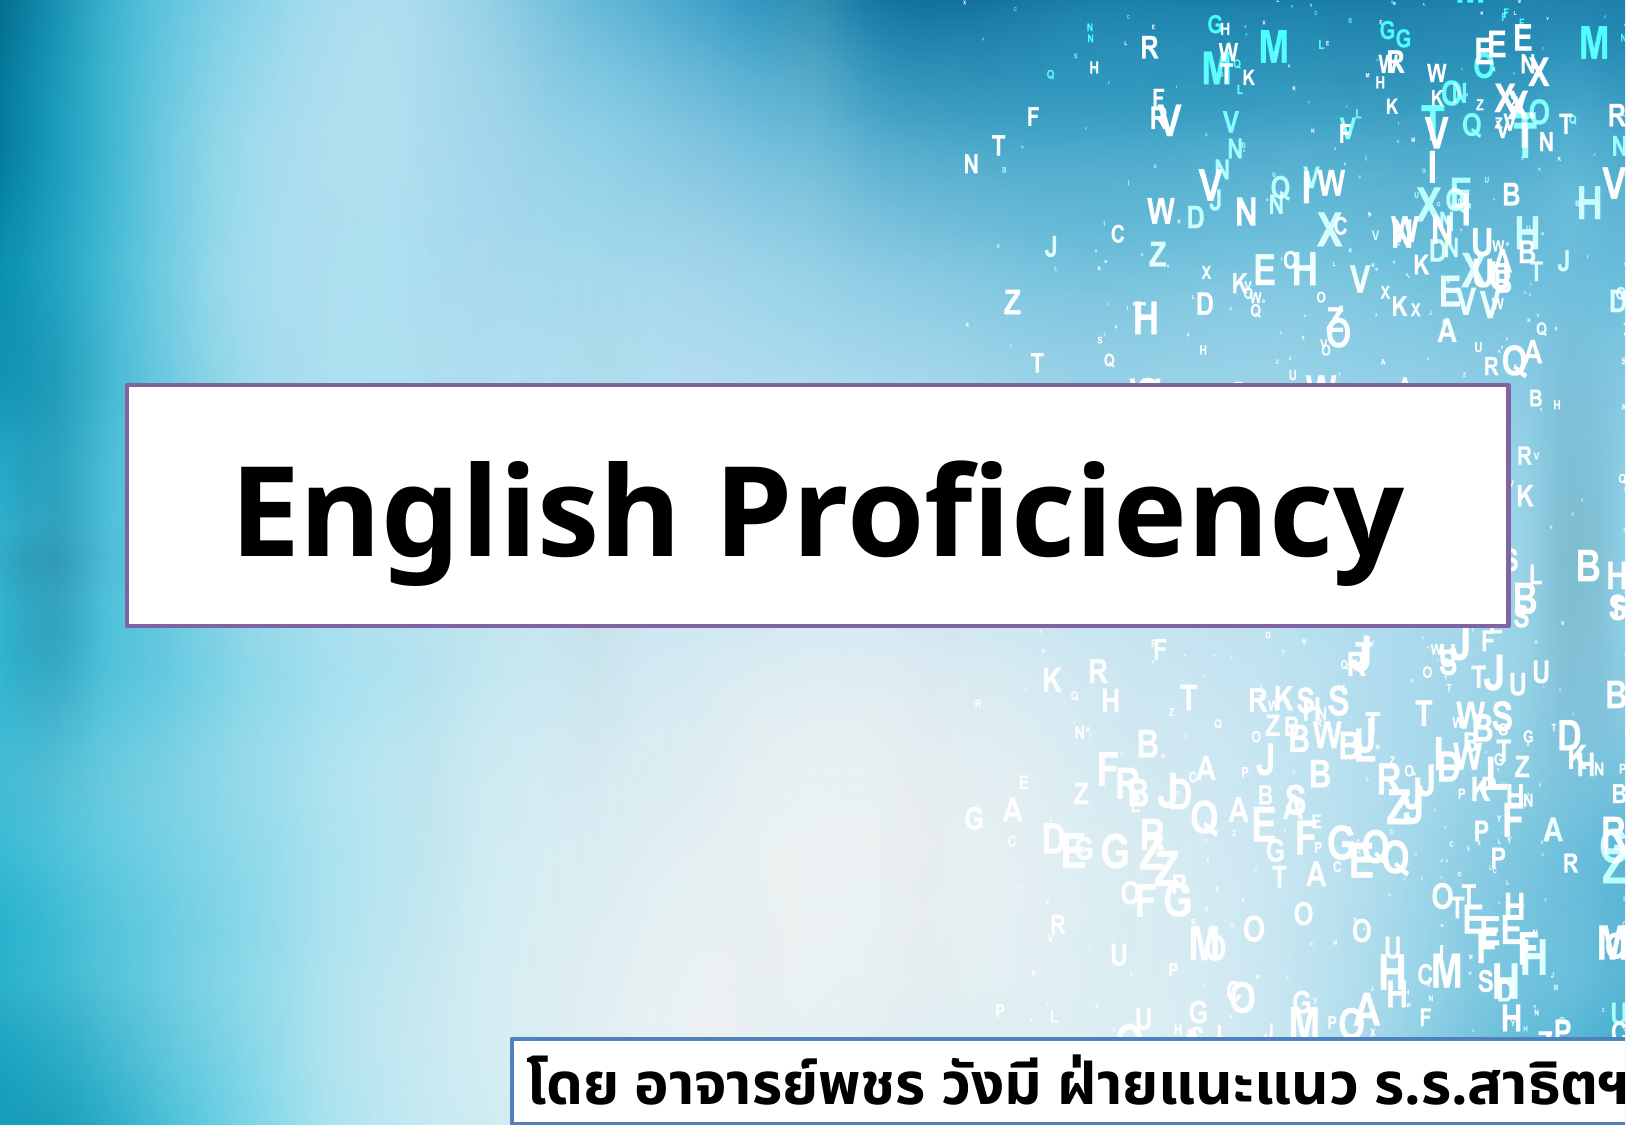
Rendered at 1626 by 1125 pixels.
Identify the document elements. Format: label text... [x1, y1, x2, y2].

text_box โดย อาจารย์พชร วังมี ฝ่ายแนะแนว ร.ร.สาธิตฯสวนสุนันทา [510, 1037, 1625, 1125]
title English Proficiency [125, 383, 1511, 628]
picture [0, 0, 1626, 1125]
